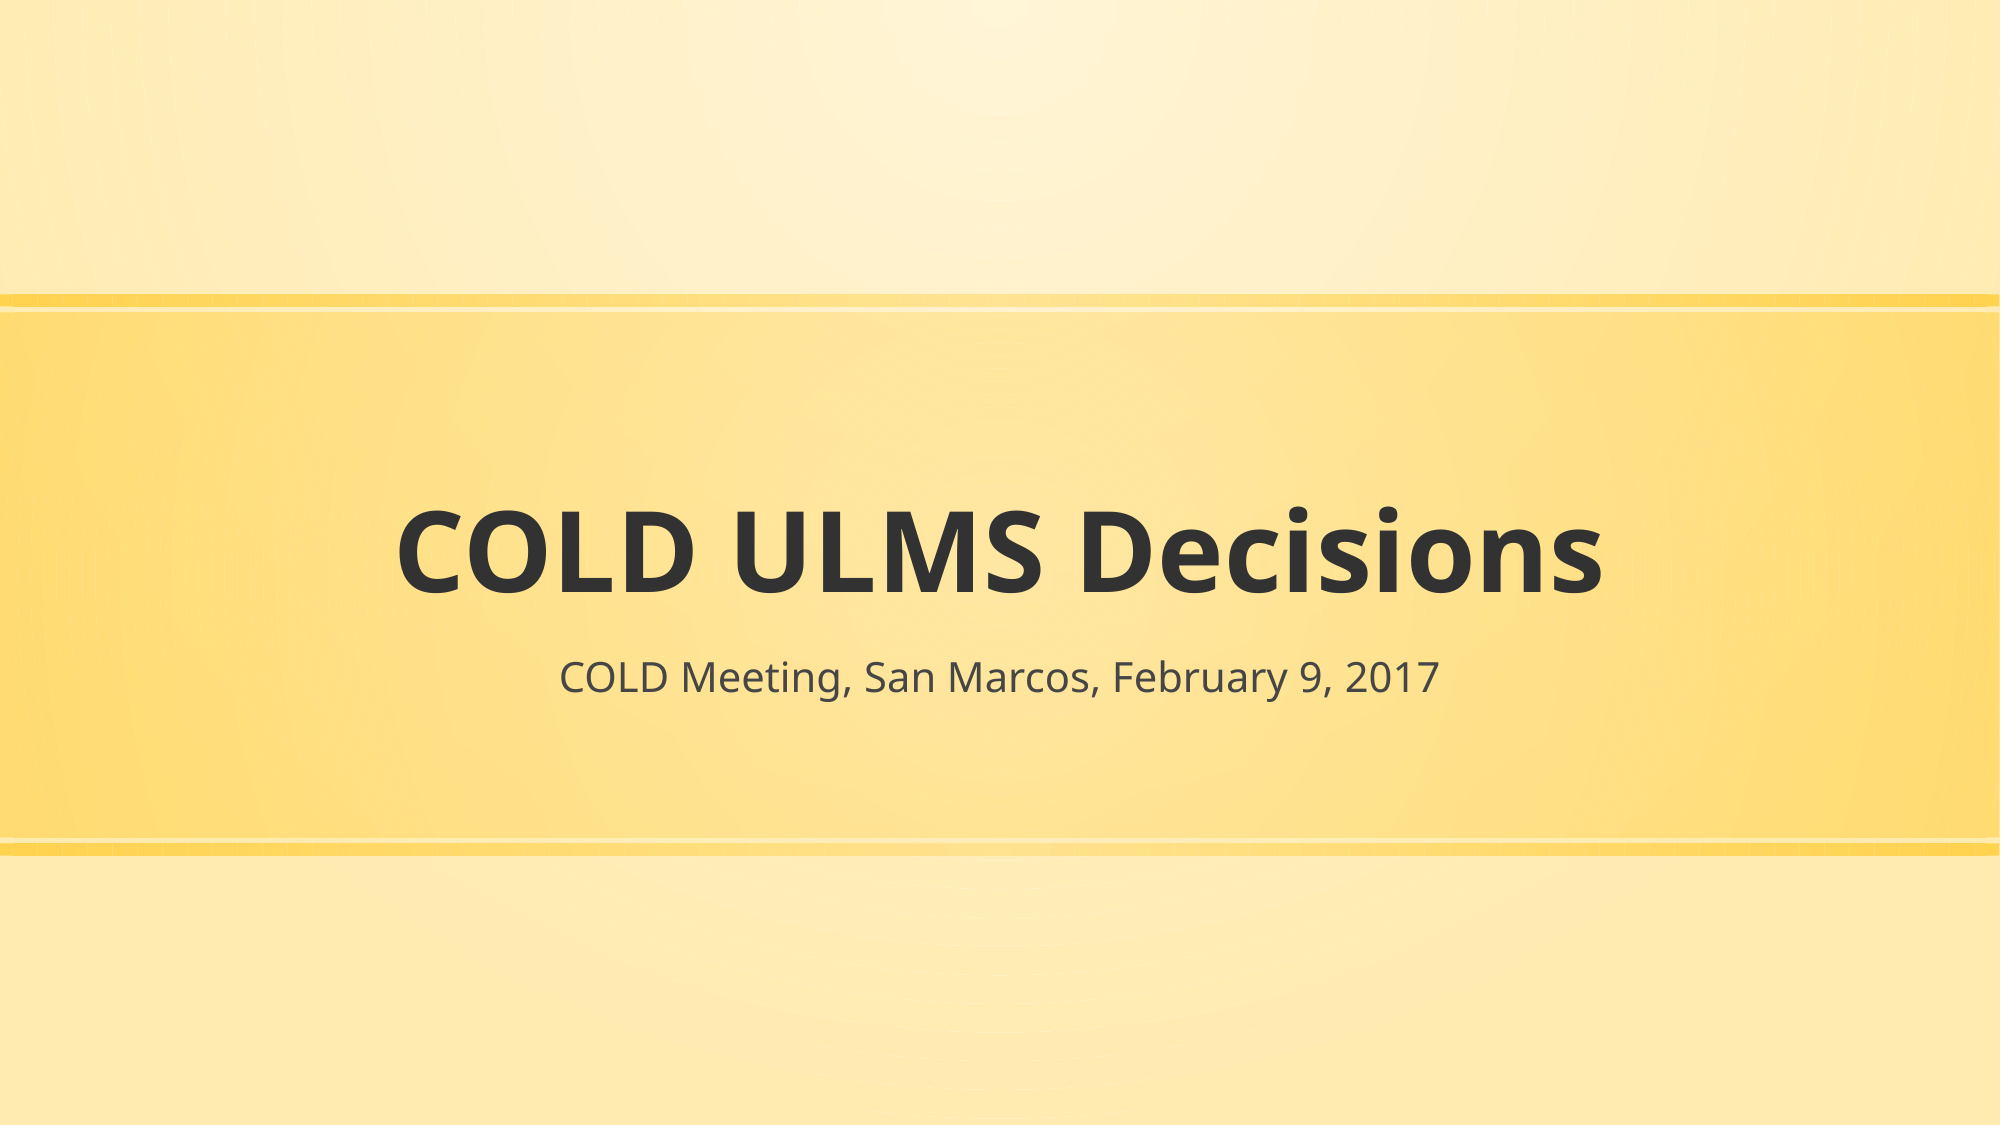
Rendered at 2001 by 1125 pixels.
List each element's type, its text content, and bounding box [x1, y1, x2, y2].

subtitle COLD Meeting, San Marcos, February 9, 2017 [212, 649, 1788, 800]
title COLD ULMS Decisions [212, 341, 1788, 624]
